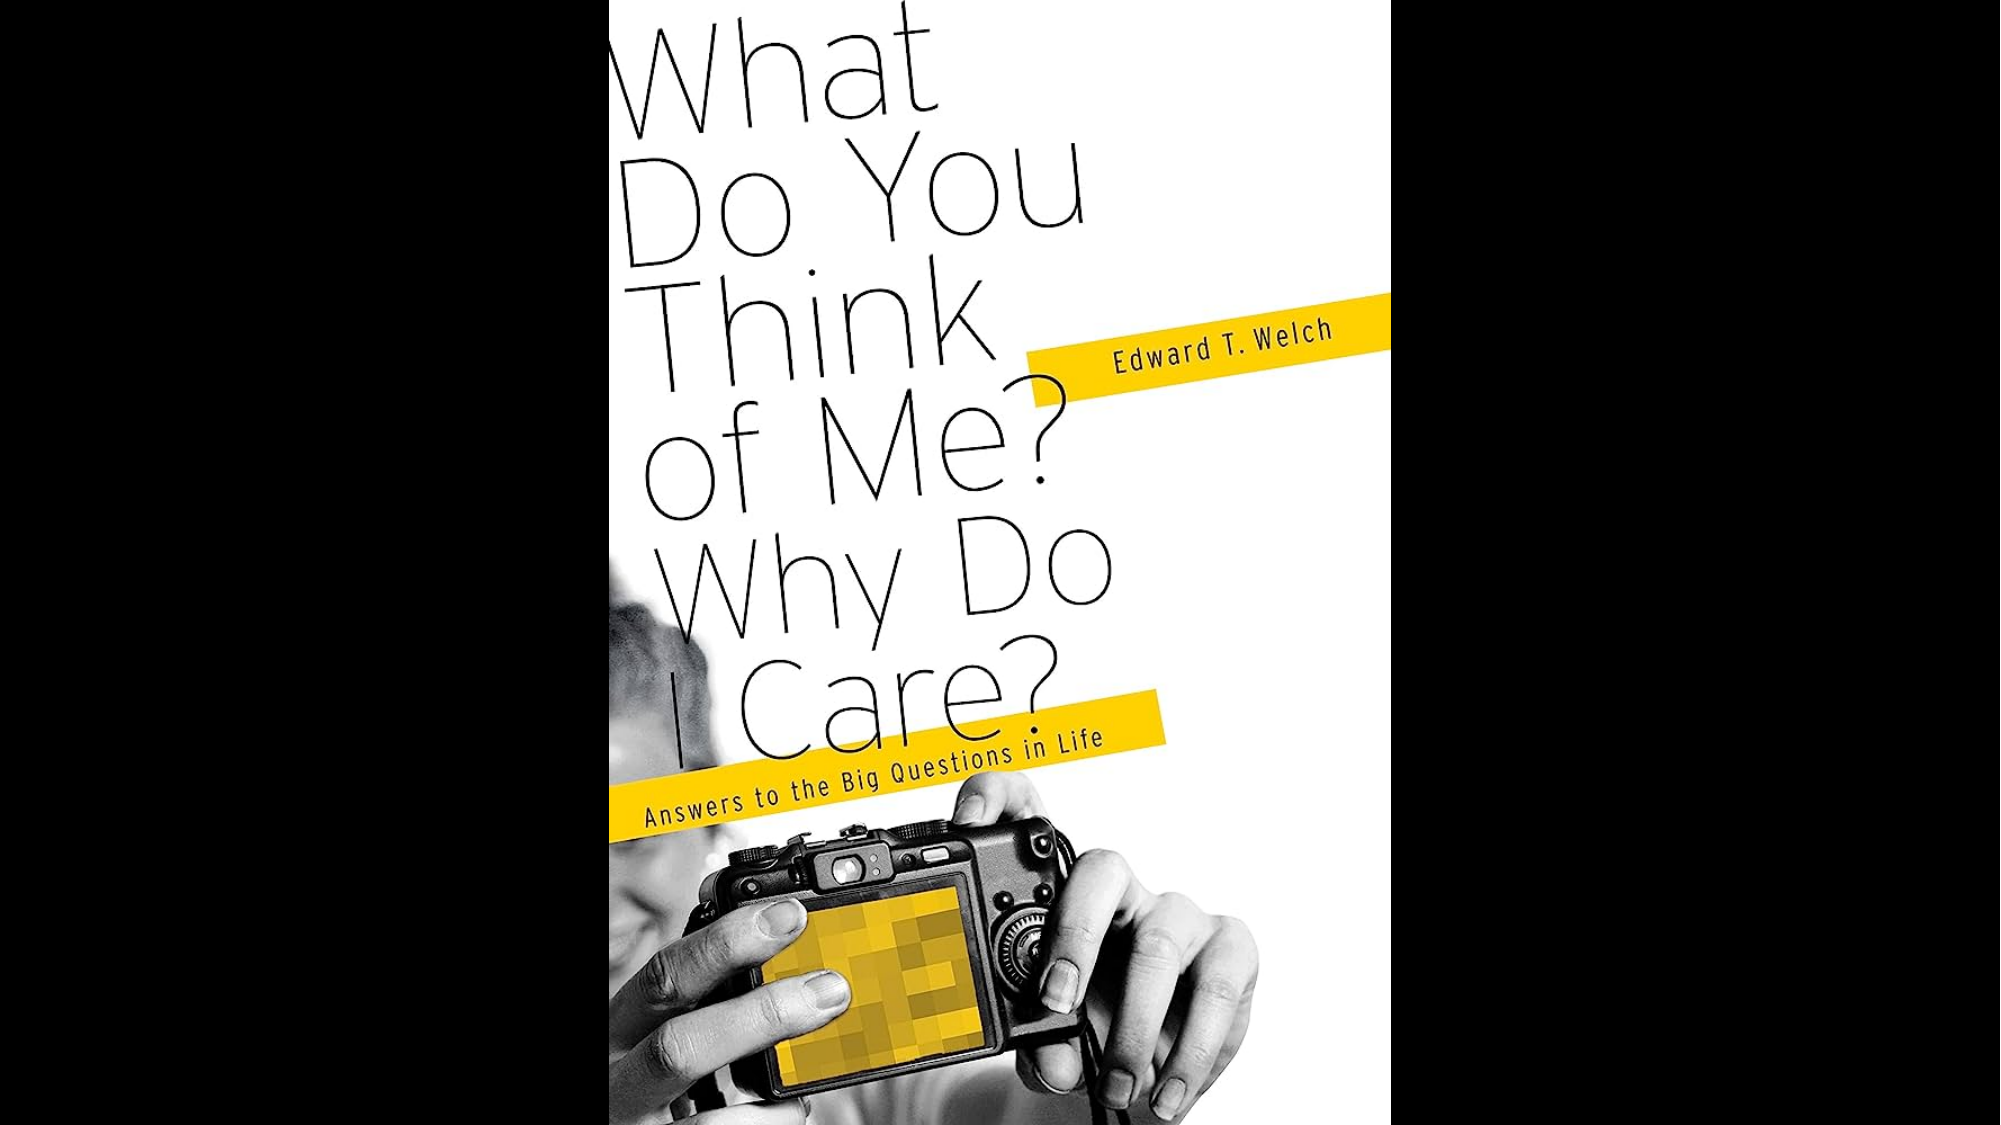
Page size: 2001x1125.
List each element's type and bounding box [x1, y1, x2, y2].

picture [608, 0, 1392, 1125]
